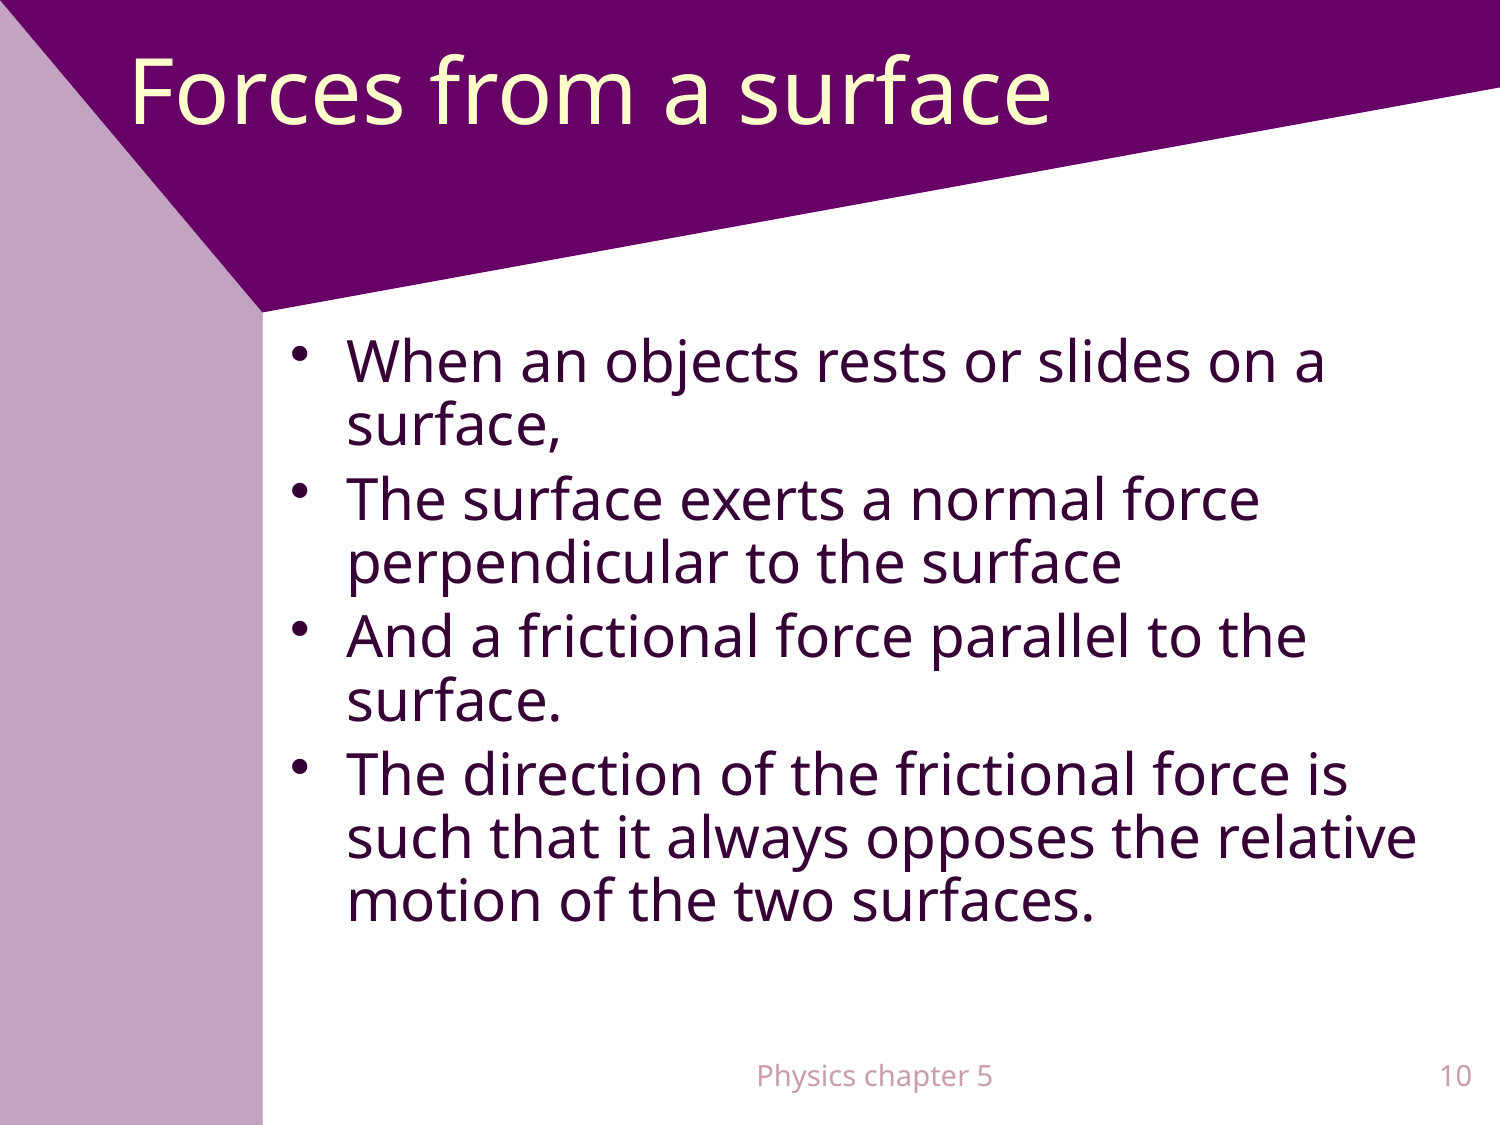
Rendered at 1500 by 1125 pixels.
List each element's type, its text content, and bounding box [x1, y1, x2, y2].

footer Physics chapter 5 [637, 1049, 1113, 1125]
slide_number 10 [1174, 1049, 1488, 1125]
title Forces from a surface [112, 24, 1388, 213]
list When an objects rests or slides on a surface, The surface exerts a normal force perpendicular to the surface And a frictional force parallel to the surface. The direction of the frictional force is such that it always opposes the relative motion of the two surfaces. [274, 324, 1484, 1001]
